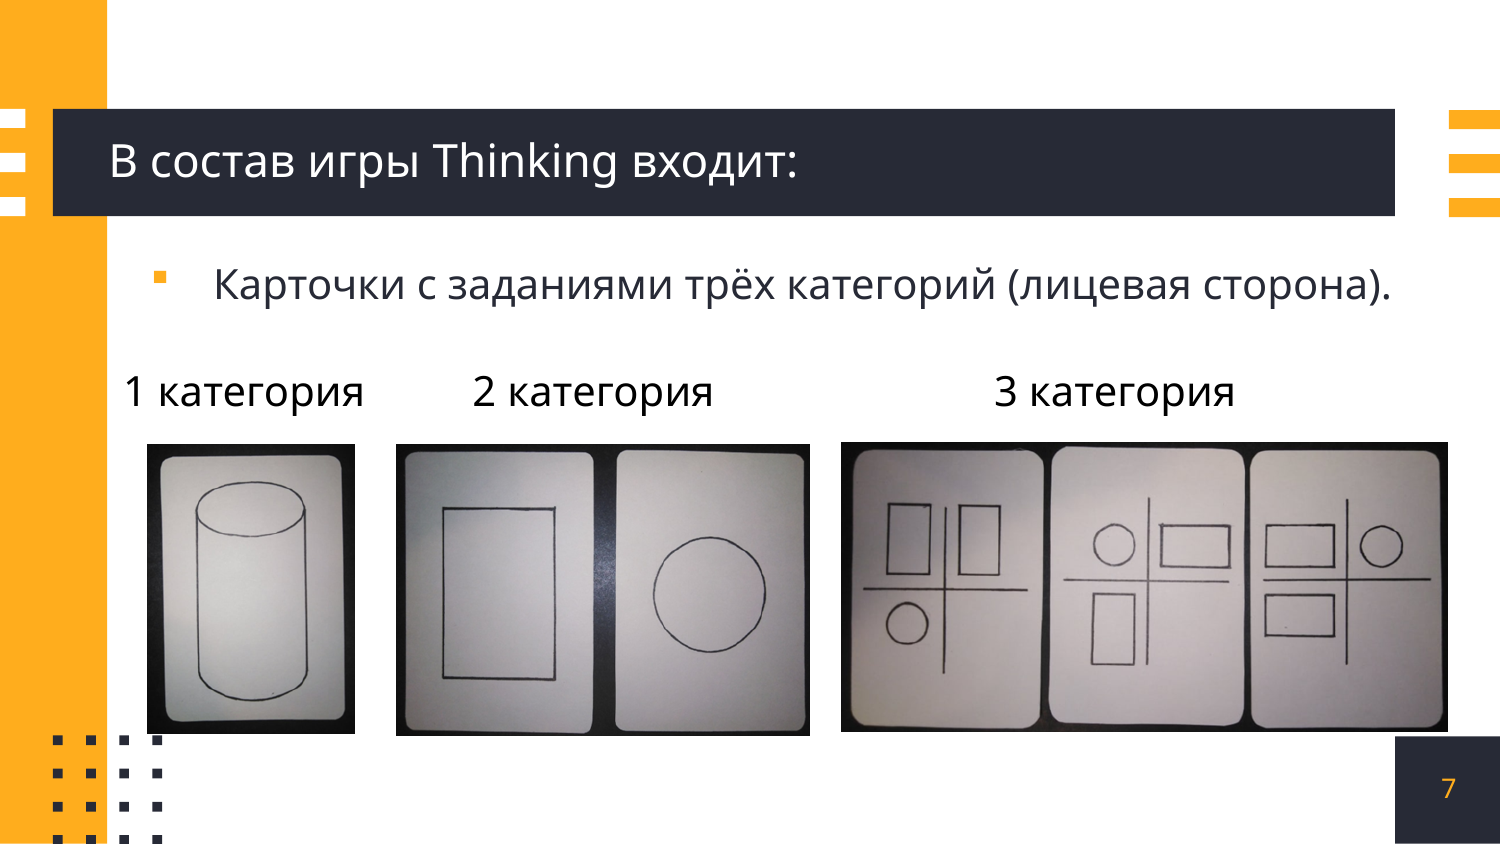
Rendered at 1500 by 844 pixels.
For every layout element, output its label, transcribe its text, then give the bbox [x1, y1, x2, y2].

slide_number 7 [1395, 736, 1500, 844]
title В состав игры Thinking входит: [108, 108, 1396, 217]
picture [147, 443, 355, 734]
picture [841, 442, 1448, 733]
list Карточки с заданиями трёх категорий (лицевая сторона). [138, 250, 1463, 324]
text_box 1 категория 2 категория 3 категория [108, 357, 1461, 423]
picture [396, 444, 810, 736]
